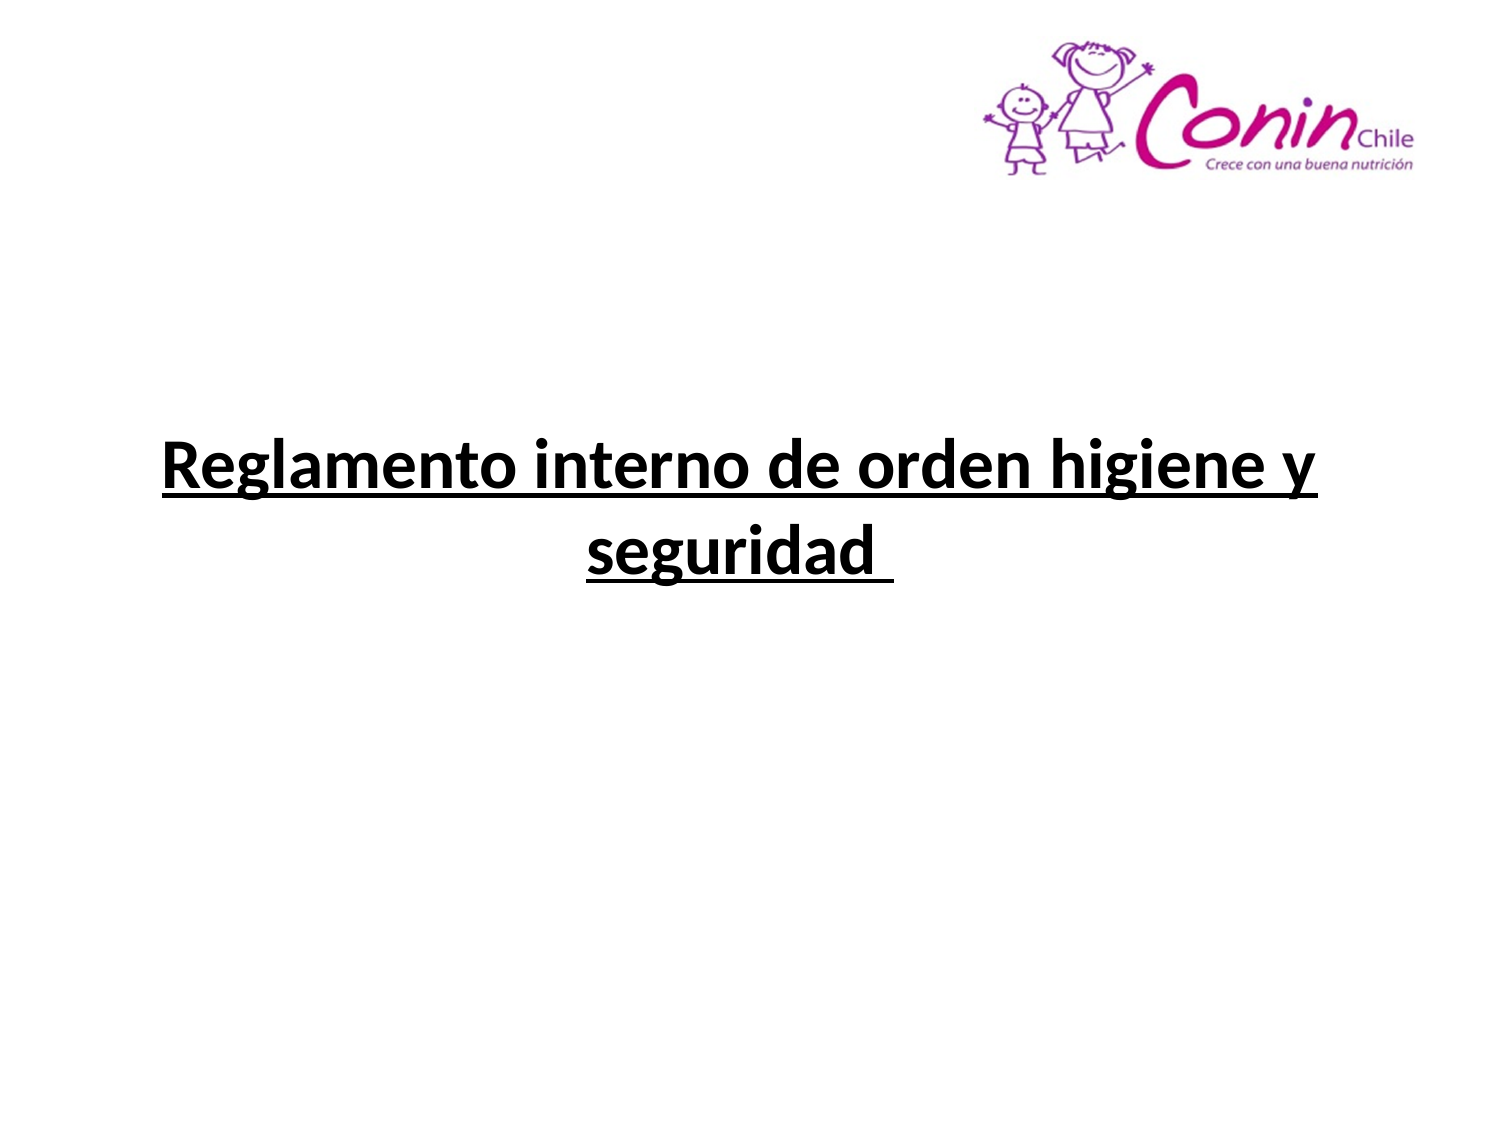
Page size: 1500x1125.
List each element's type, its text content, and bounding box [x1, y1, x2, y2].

picture [974, 35, 1436, 180]
title Reglamento interno de orden higiene y seguridad [64, 408, 1415, 597]
